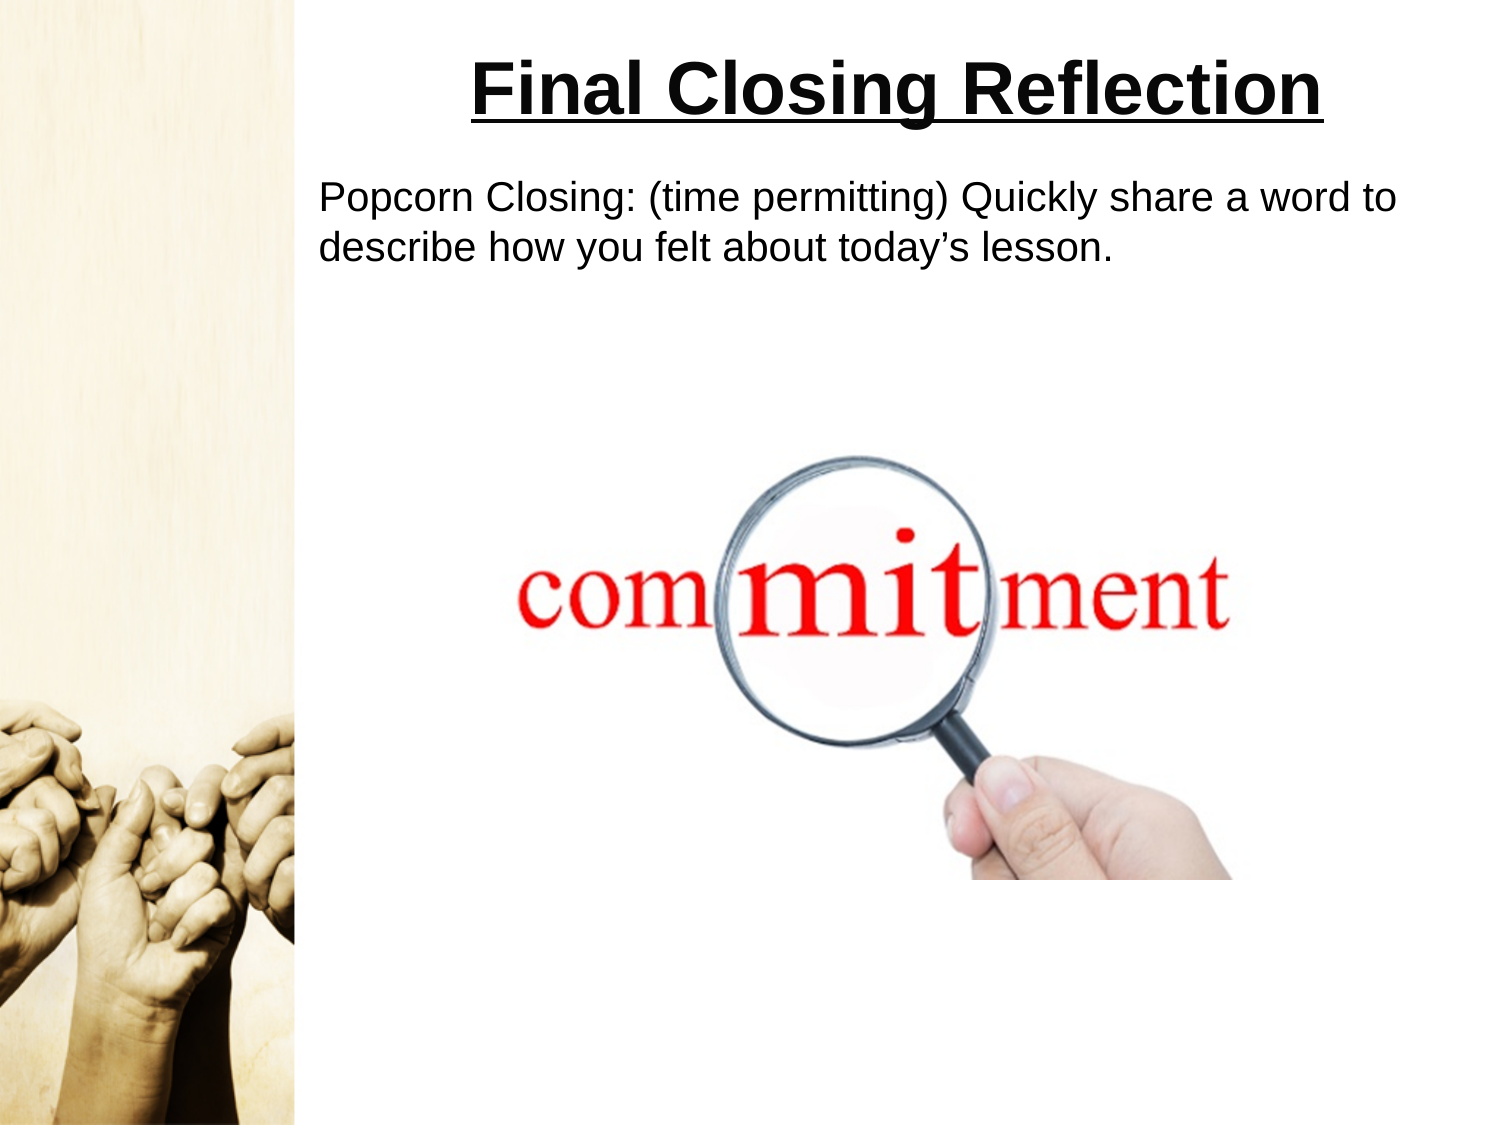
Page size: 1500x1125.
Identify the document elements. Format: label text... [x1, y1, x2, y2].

title Final Closing Reflection [312, 30, 1483, 138]
list Popcorn Closing: (time permitting) Quickly share a word to describe how you felt about today’s lesson. [303, 162, 1472, 951]
picture [0, 0, 1500, 1125]
